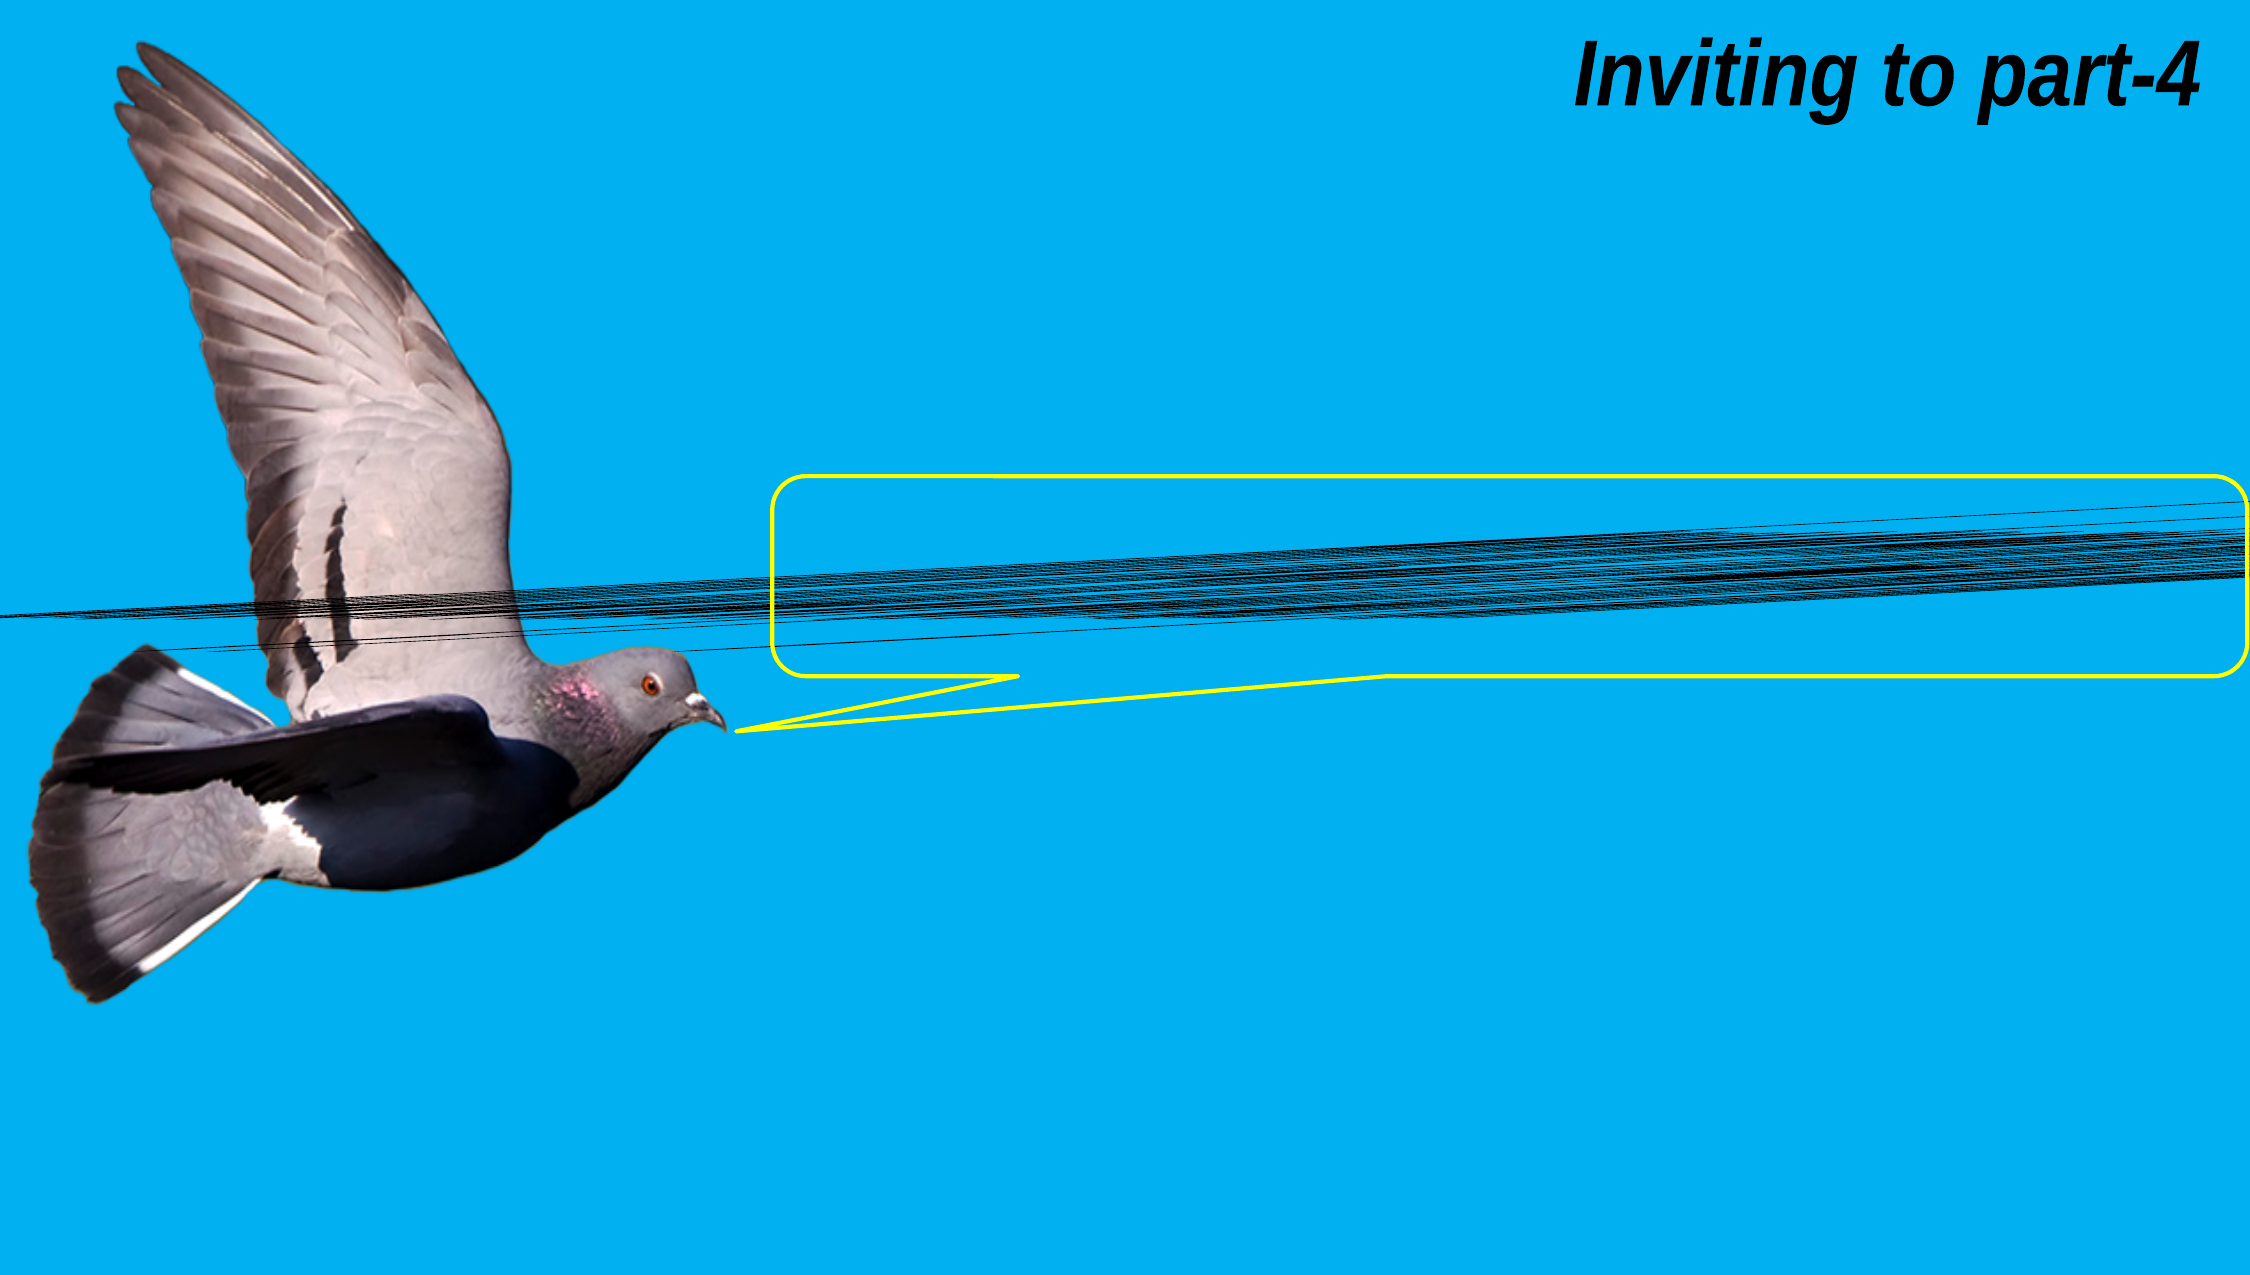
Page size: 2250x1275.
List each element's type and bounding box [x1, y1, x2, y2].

text_box [771, 475, 2248, 677]
picture [1599, 56, 1640, 104]
picture [1751, 39, 1760, 46]
picture [1692, 57, 1708, 104]
picture [1978, 56, 2024, 124]
picture [2134, 77, 2153, 85]
picture [1886, 45, 1908, 105]
picture [1764, 56, 1805, 104]
picture [1651, 57, 1691, 104]
picture [2108, 45, 2131, 105]
picture [1811, 56, 1855, 124]
picture [2029, 56, 2068, 105]
picture [1717, 45, 1739, 105]
picture [1741, 57, 1757, 104]
picture [2157, 42, 2198, 104]
picture [1702, 39, 1711, 46]
picture [1911, 56, 1952, 105]
picture [2075, 56, 2105, 104]
picture [1577, 42, 1596, 104]
picture [28, 42, 728, 1004]
